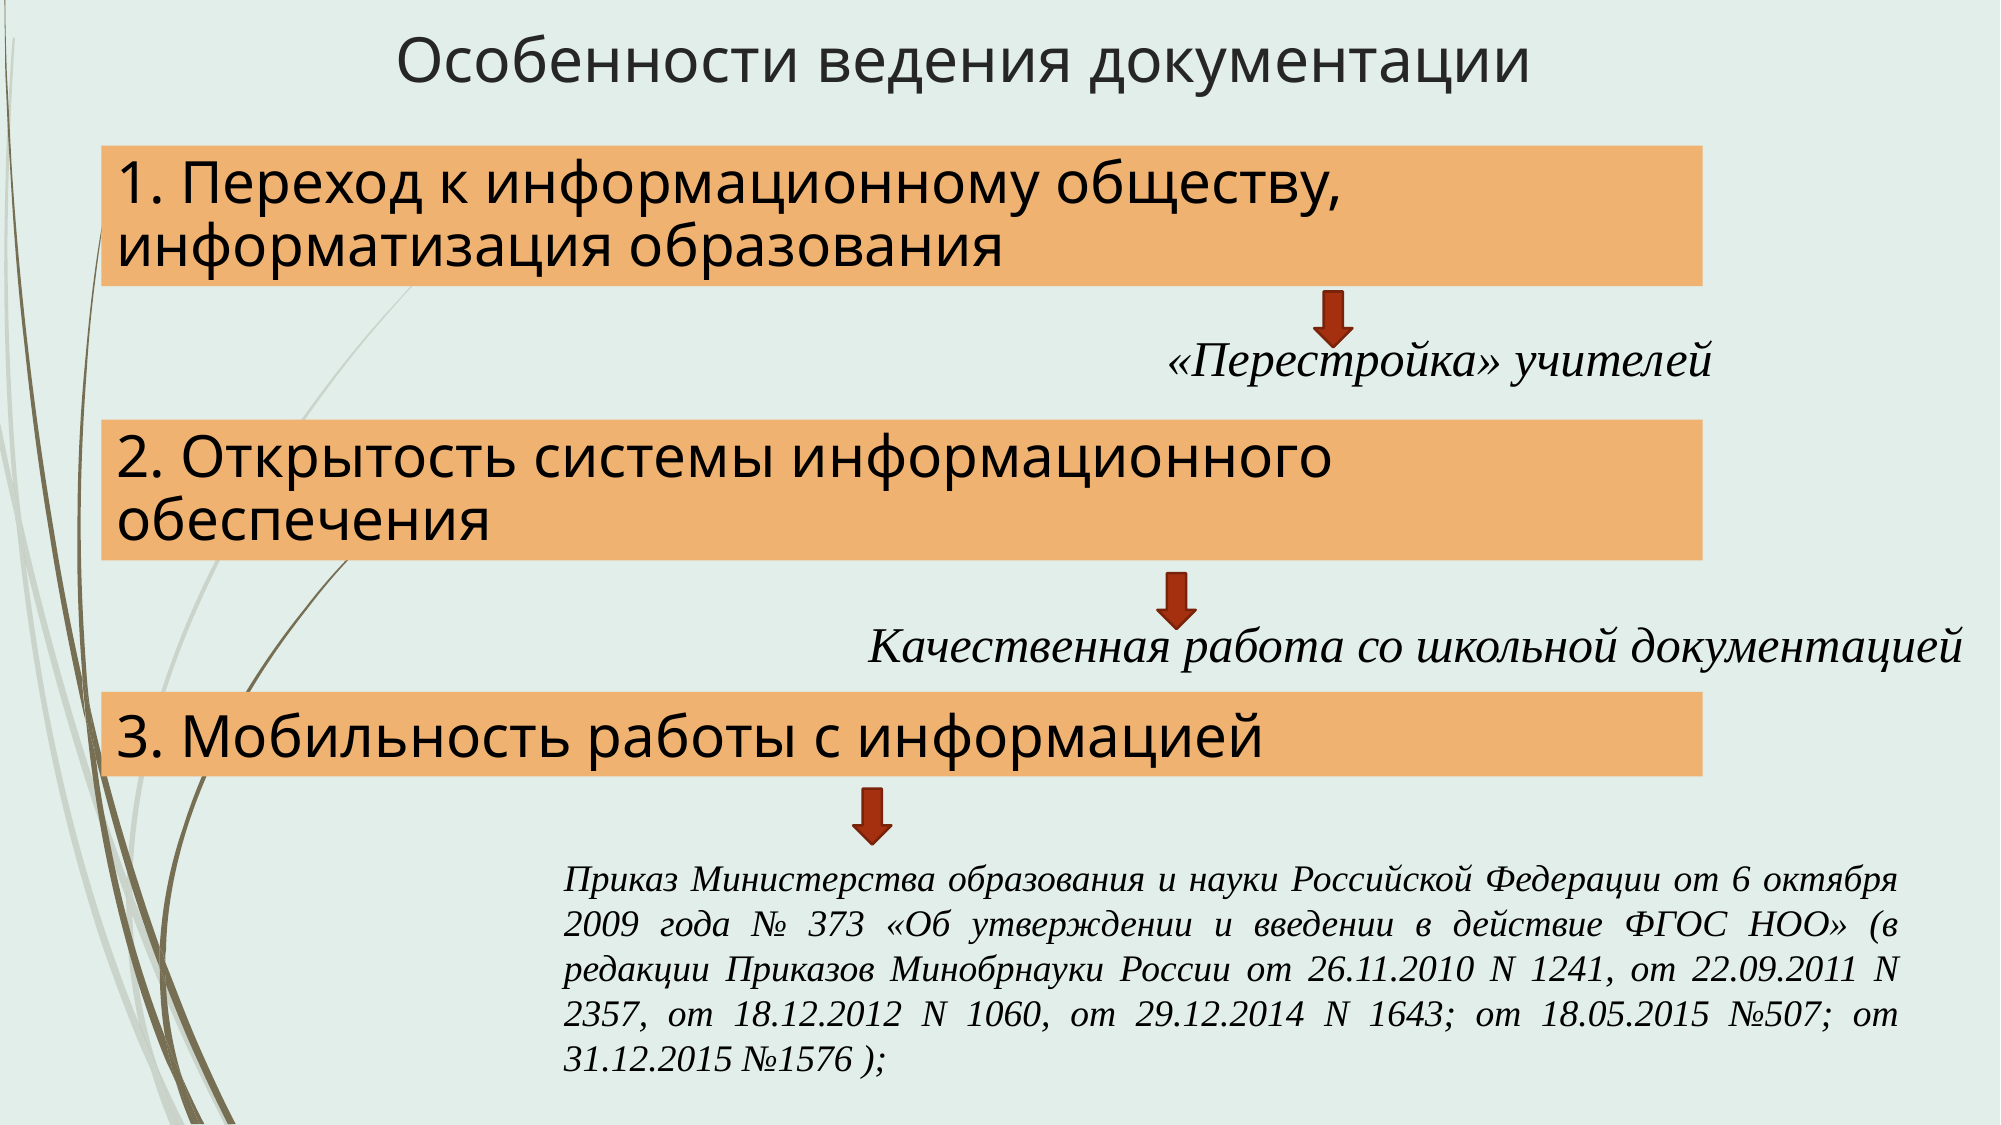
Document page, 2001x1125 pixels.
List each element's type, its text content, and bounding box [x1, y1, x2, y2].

text_box 1. Переход к информационному обществу, информатизация образования [101, 145, 1703, 287]
text_box Качественная работа со школьной документацией [853, 604, 2000, 680]
text_box [1313, 290, 1354, 349]
text_box [1156, 571, 1197, 630]
text_box 3. Мобильность работы с информацией [101, 691, 1703, 777]
text_box «Перестройка» учителей [1139, 325, 1753, 395]
title Особенности ведения документации [101, 12, 1827, 103]
text_box 2. Открытость системы информационного обеспечения [101, 419, 1703, 561]
text_box [851, 787, 893, 846]
text_box Приказ Министерства образования и науки Российской Федерации от 6 октября 2009 года № 373 «Об утверждении и введении в действие ФГОС НОО» (в редакции Приказов Минобрнауки России от 26.11.2010 N 1241, от 22.09.2011 N 2357, от 18.12.2012 N 1060, от 29.12.2014 N 1643; от 18.05.2015 №507; от 31.12.2015 №1576 ); [549, 846, 1915, 1087]
